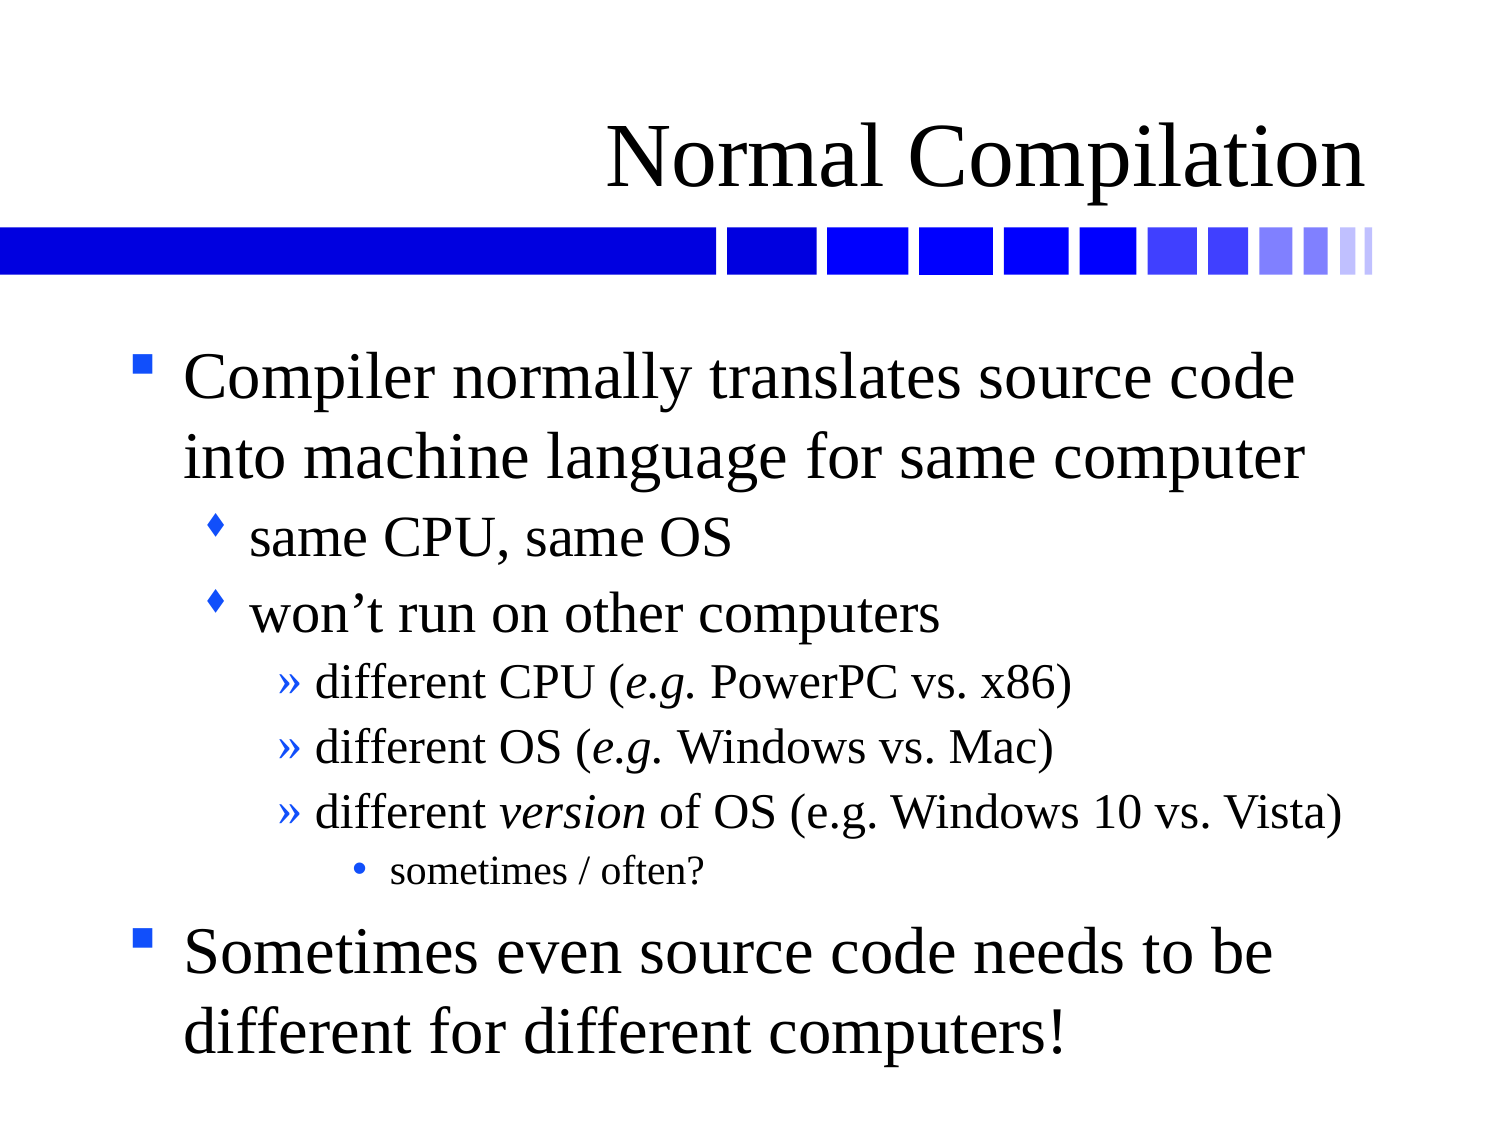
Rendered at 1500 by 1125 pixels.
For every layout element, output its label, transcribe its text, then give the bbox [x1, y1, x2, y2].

title Normal Compilation [109, 27, 1383, 213]
list Compiler normally translates source code into machine language for same computer same CPU, same OS won’t run on other computers different CPU (e.g. PowerPC vs. x86) different OS (e.g. Windows vs. Mac) different version of OS (e.g. Windows 10 vs. Vista) sometimes / often? Sometimes even source code needs to be different for different computers! [111, 324, 1388, 1001]
